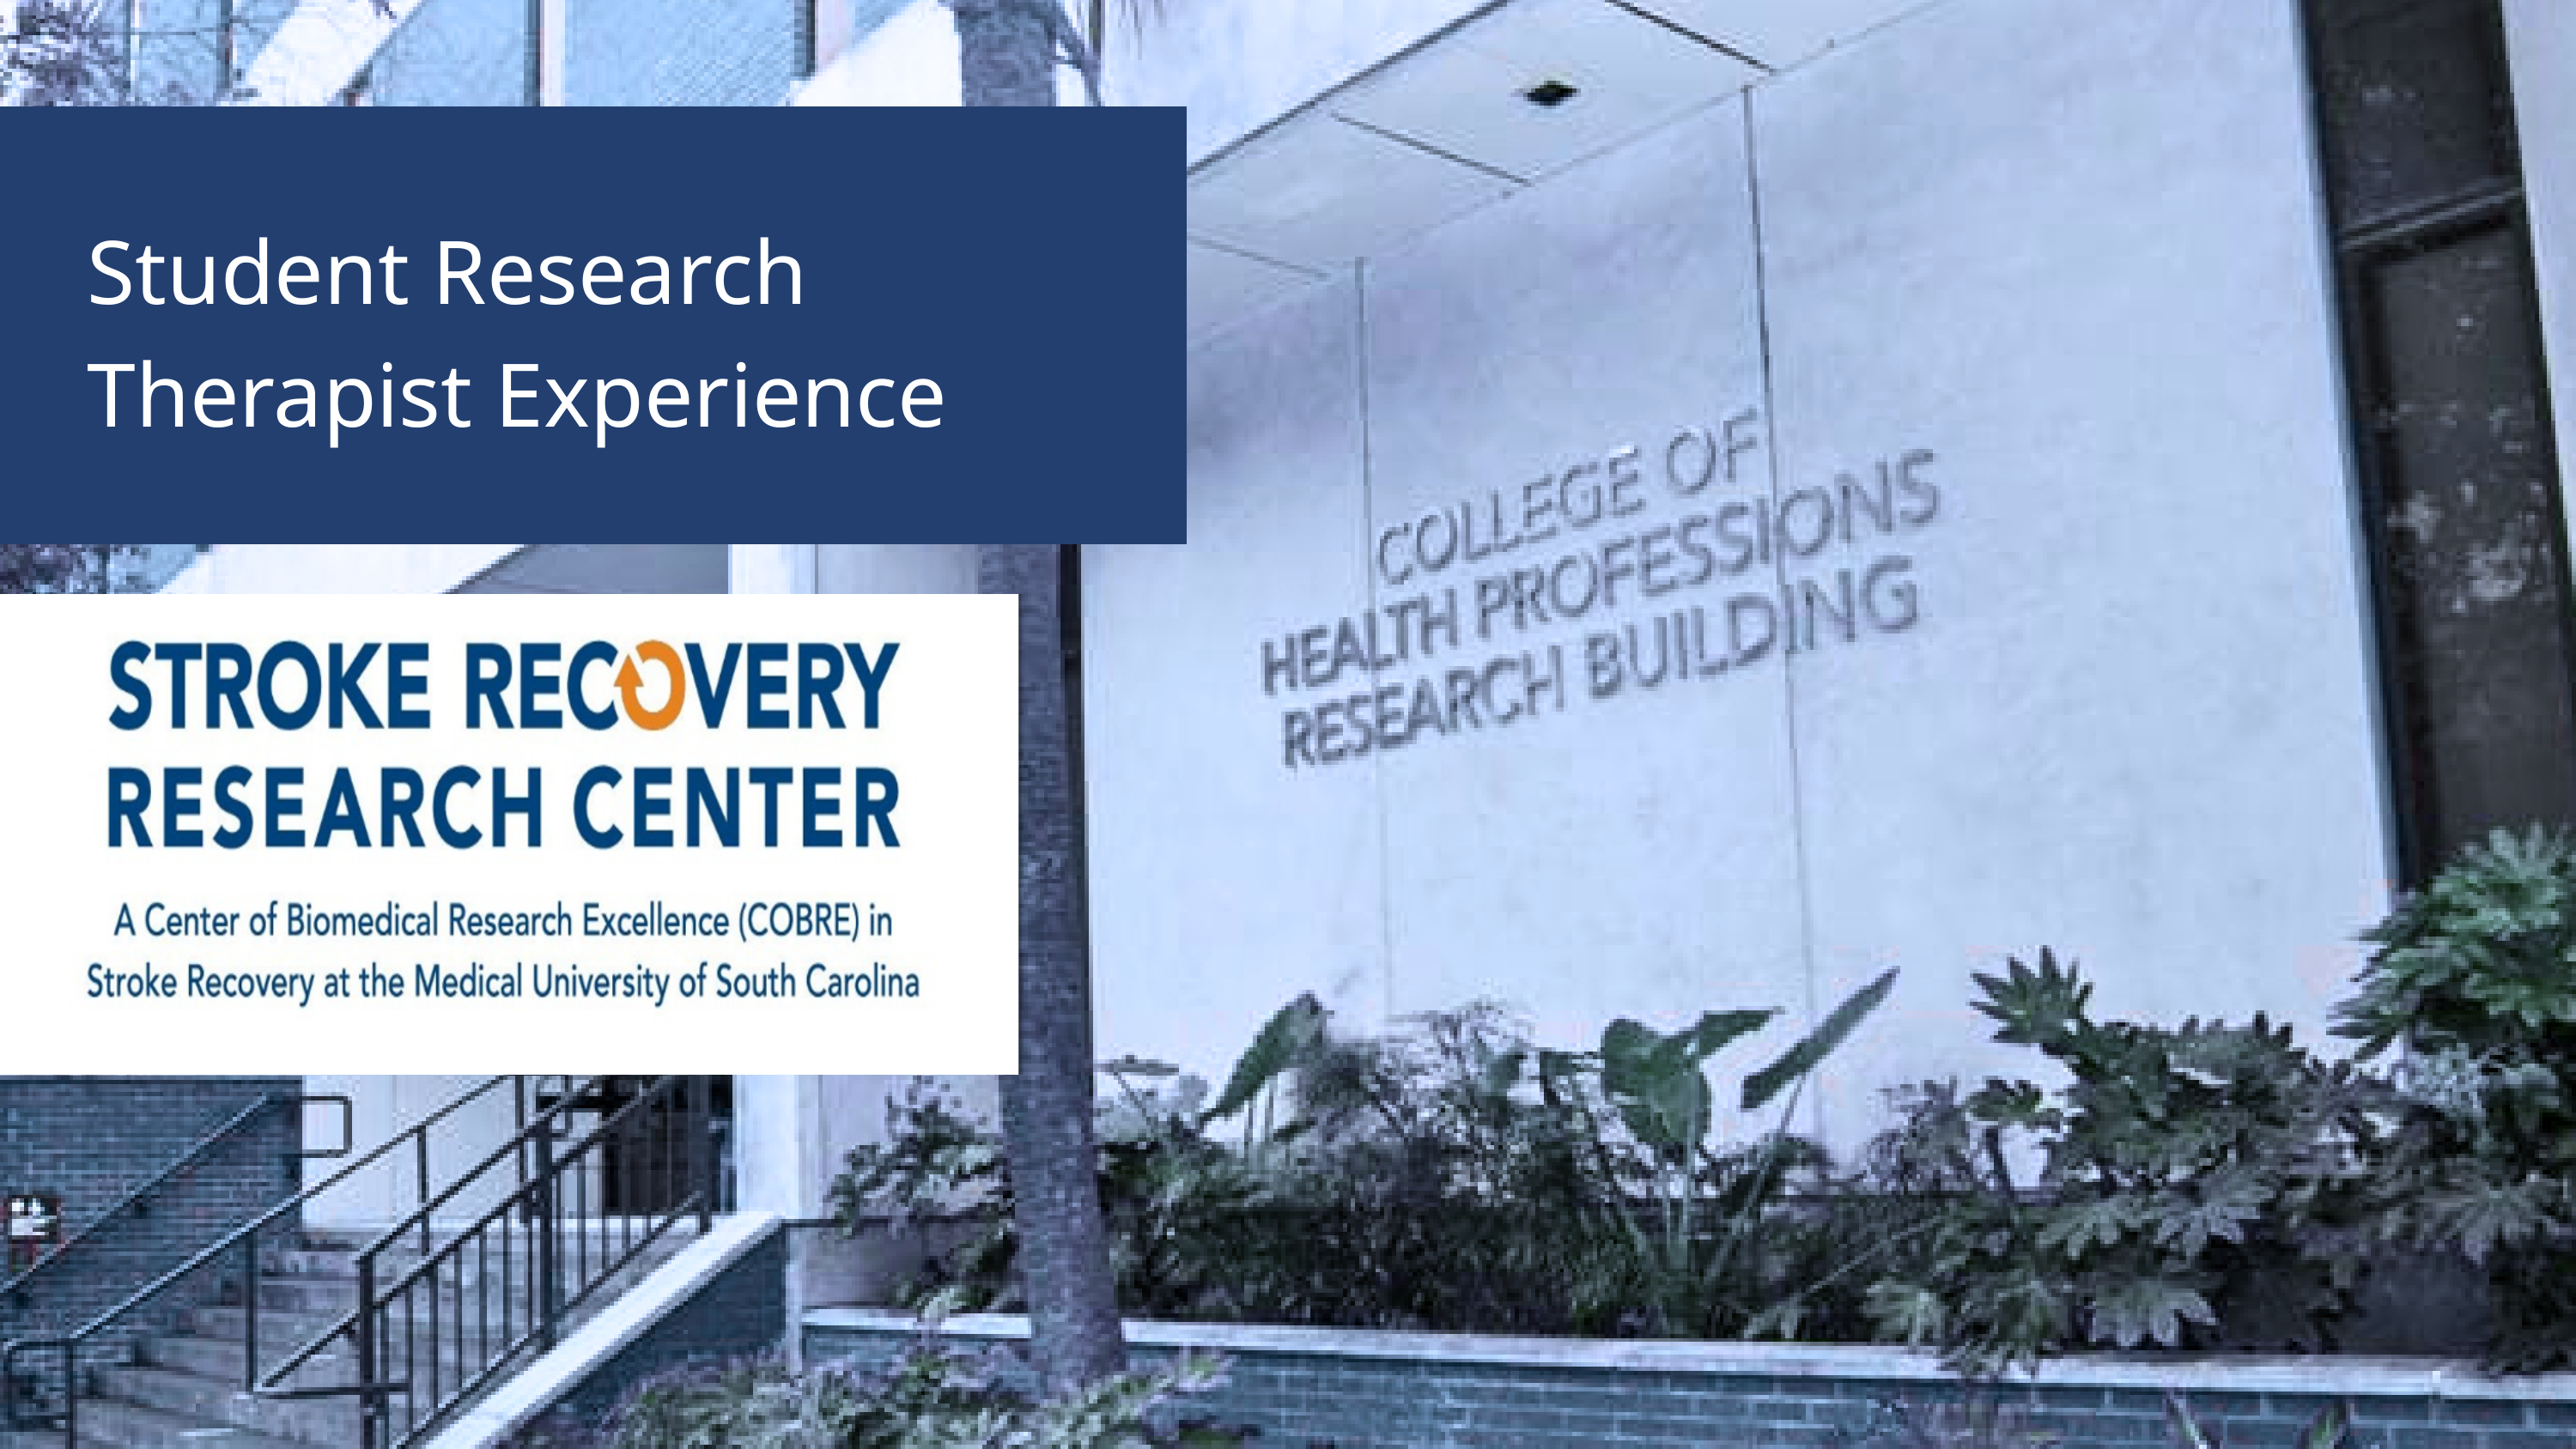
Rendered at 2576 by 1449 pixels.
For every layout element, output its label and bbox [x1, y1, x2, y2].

text_box [0, 106, 1188, 545]
text_box [0, 594, 1029, 1075]
text_box [0, 0, 2576, 1449]
